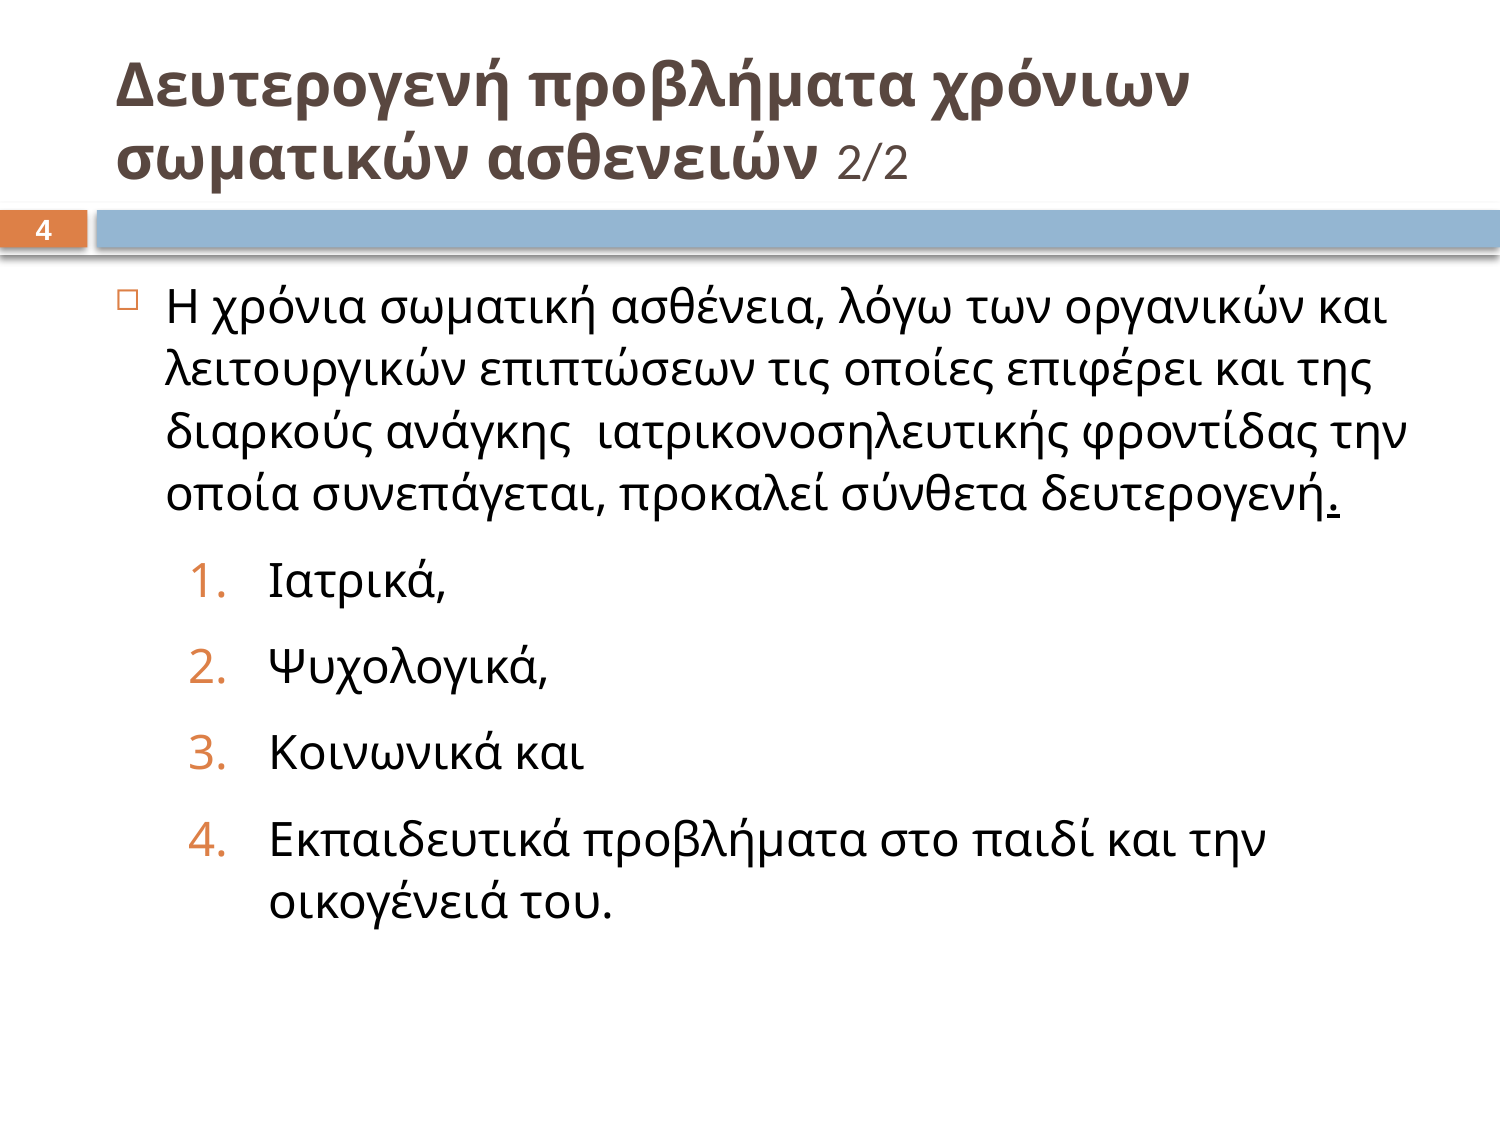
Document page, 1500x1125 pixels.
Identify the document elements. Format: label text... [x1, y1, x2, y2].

list Η χρόνια σωματική ασθένεια, λόγω των οργανικών και λειτουργικών επιπτώσεων τις οποίες επιφέρει και της διαρκούς ανάγκης ιατρικονοσηλευτικής φροντίδας την οποία συνεπάγεται, προκαλεί σύνθετα δευτερογενή. Ιατρικά, Ψυχολογικά, Κοινωνικά και Εκπαιδευτικά προβλήματα στο παιδί και την οικογένειά του. [100, 262, 1438, 1000]
title Δευτερογενή προβλήματα χρόνιων σωματικών ασθενειών 2/2 [100, 37, 1438, 200]
slide_number 3 [0, 208, 88, 249]
